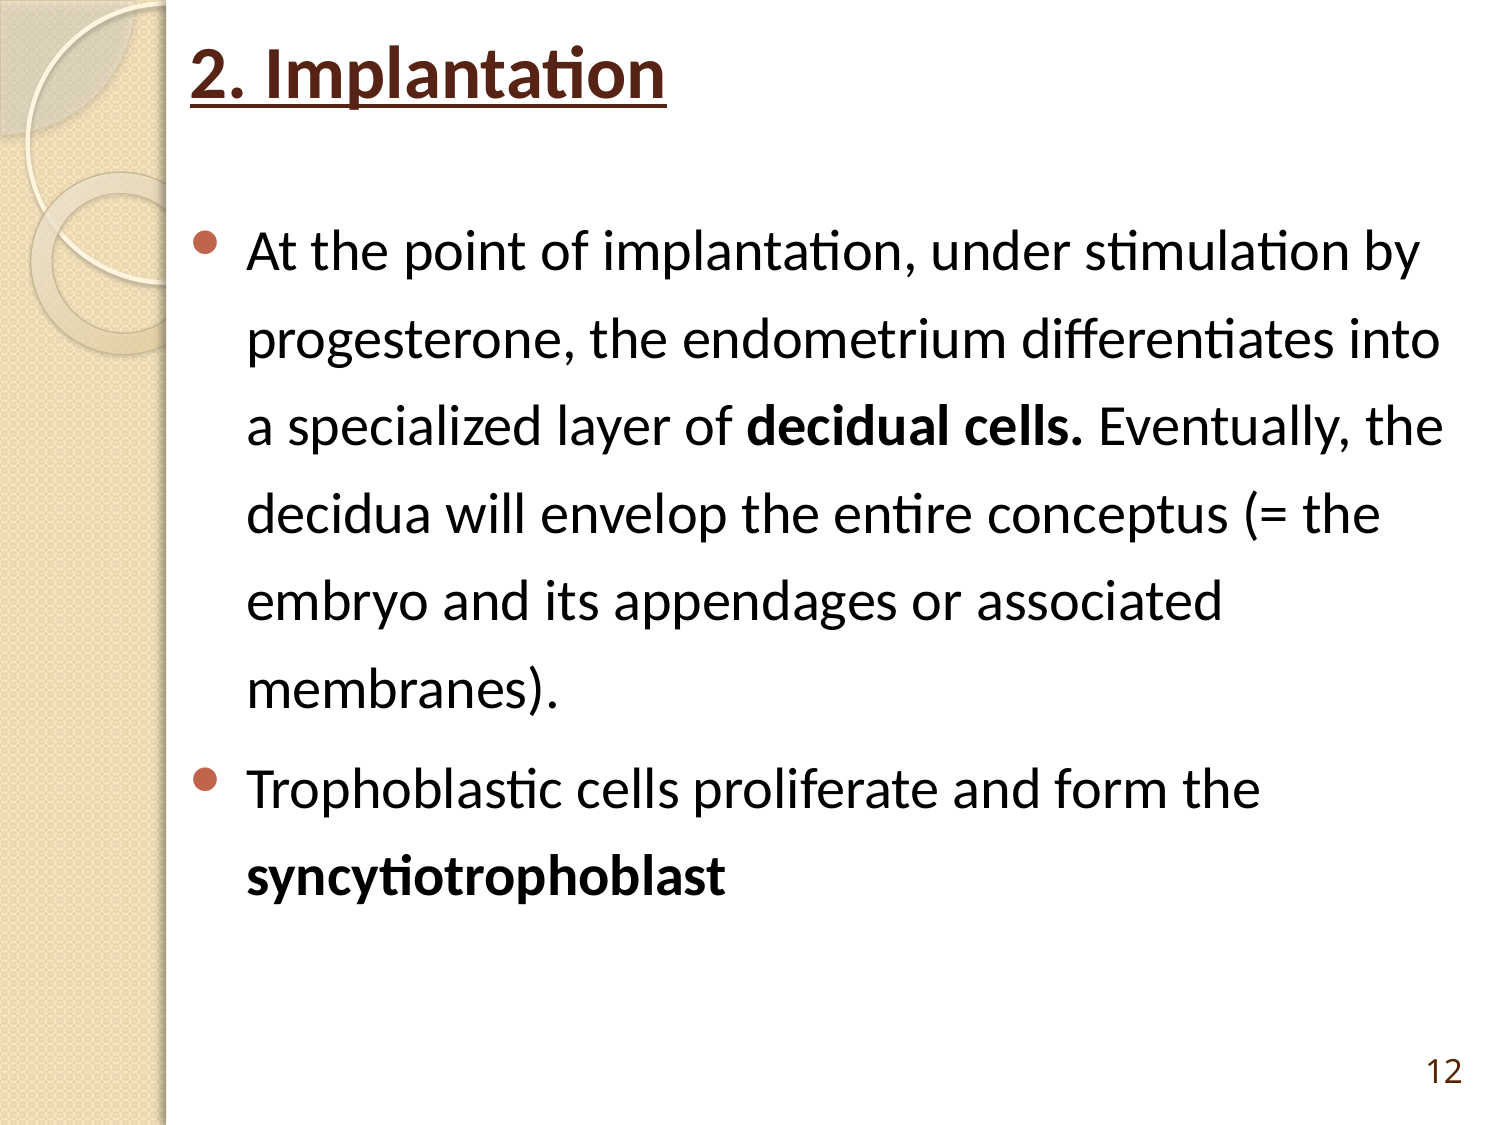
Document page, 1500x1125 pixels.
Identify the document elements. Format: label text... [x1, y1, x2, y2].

title 2. Implantation [174, 0, 1463, 138]
list At the point of implantation, under stimulation by progesterone, the endometrium differentiates into a specialized layer of decidual cells. Eventually, the decidua will envelop the entire conceptus (= the embryo and its appendages or associated membranes). Trophoblastic cells proliferate and form the syncytiotrophoblast [174, 187, 1463, 1100]
slide_number 12 [1400, 1025, 1488, 1104]
